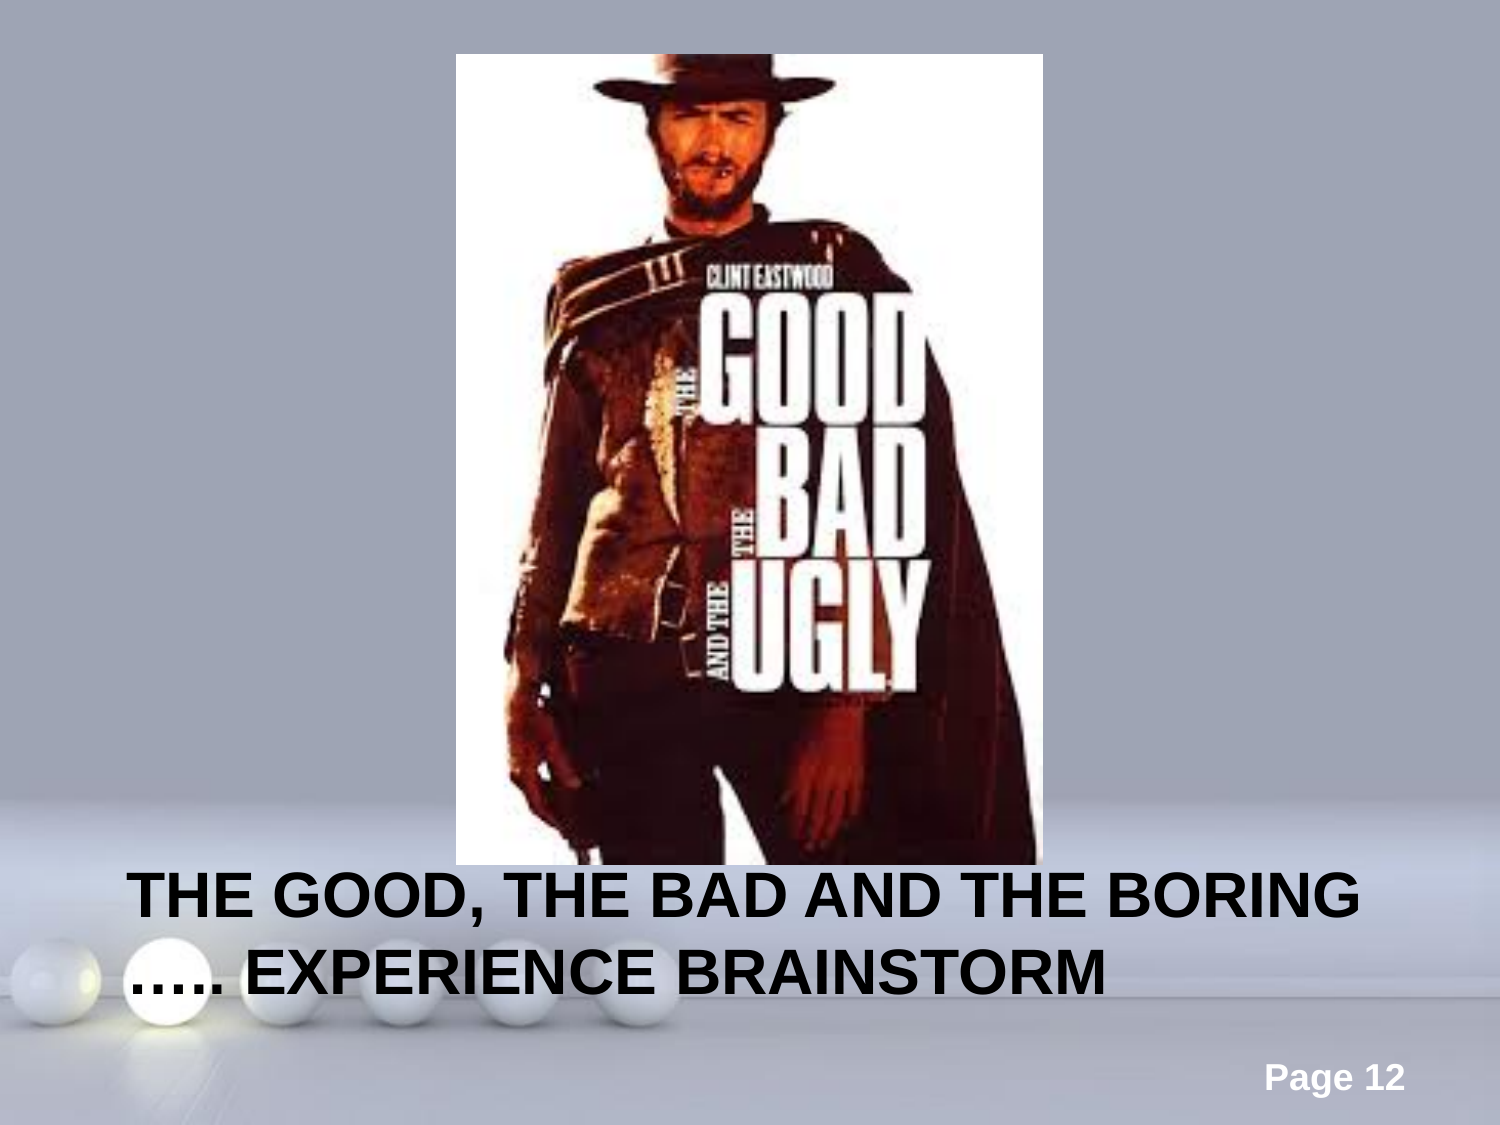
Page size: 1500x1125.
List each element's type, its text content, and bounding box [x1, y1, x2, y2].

picture [0, 0, 1500, 1125]
title The Good, The Bad and the Boring ….. Experience Brainstorm [112, 846, 1388, 1070]
